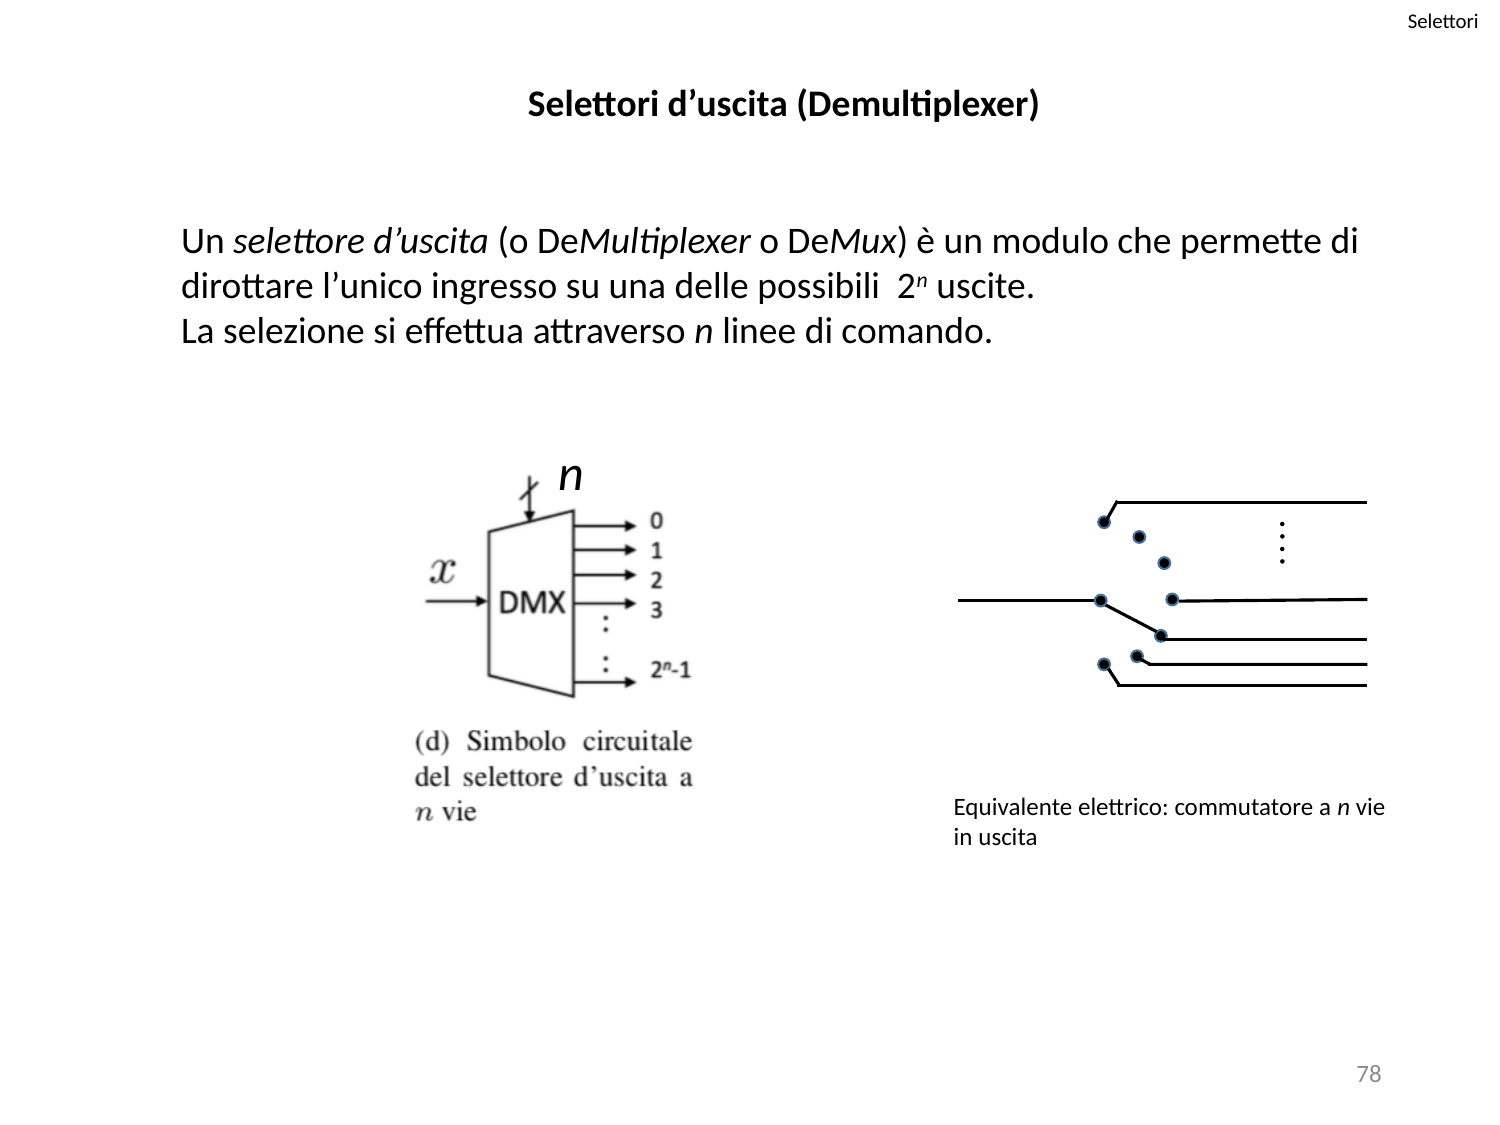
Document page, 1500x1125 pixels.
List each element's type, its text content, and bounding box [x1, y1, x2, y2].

text_box Selettori [1393, 0, 1494, 40]
text_box Un selettore d’uscita (o DeMultiplexer o DeMux) è un modulo che permette di dirottare l’unico ingresso su una delle possibili 2n uscite. La selezione si effettua attraverso n linee di comando. [166, 209, 1384, 359]
slide_number 78 [1059, 1042, 1397, 1103]
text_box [936, 500, 1403, 859]
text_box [396, 433, 715, 843]
text_box Selettori d’uscita (Demultiplexer) [513, 71, 1056, 132]
